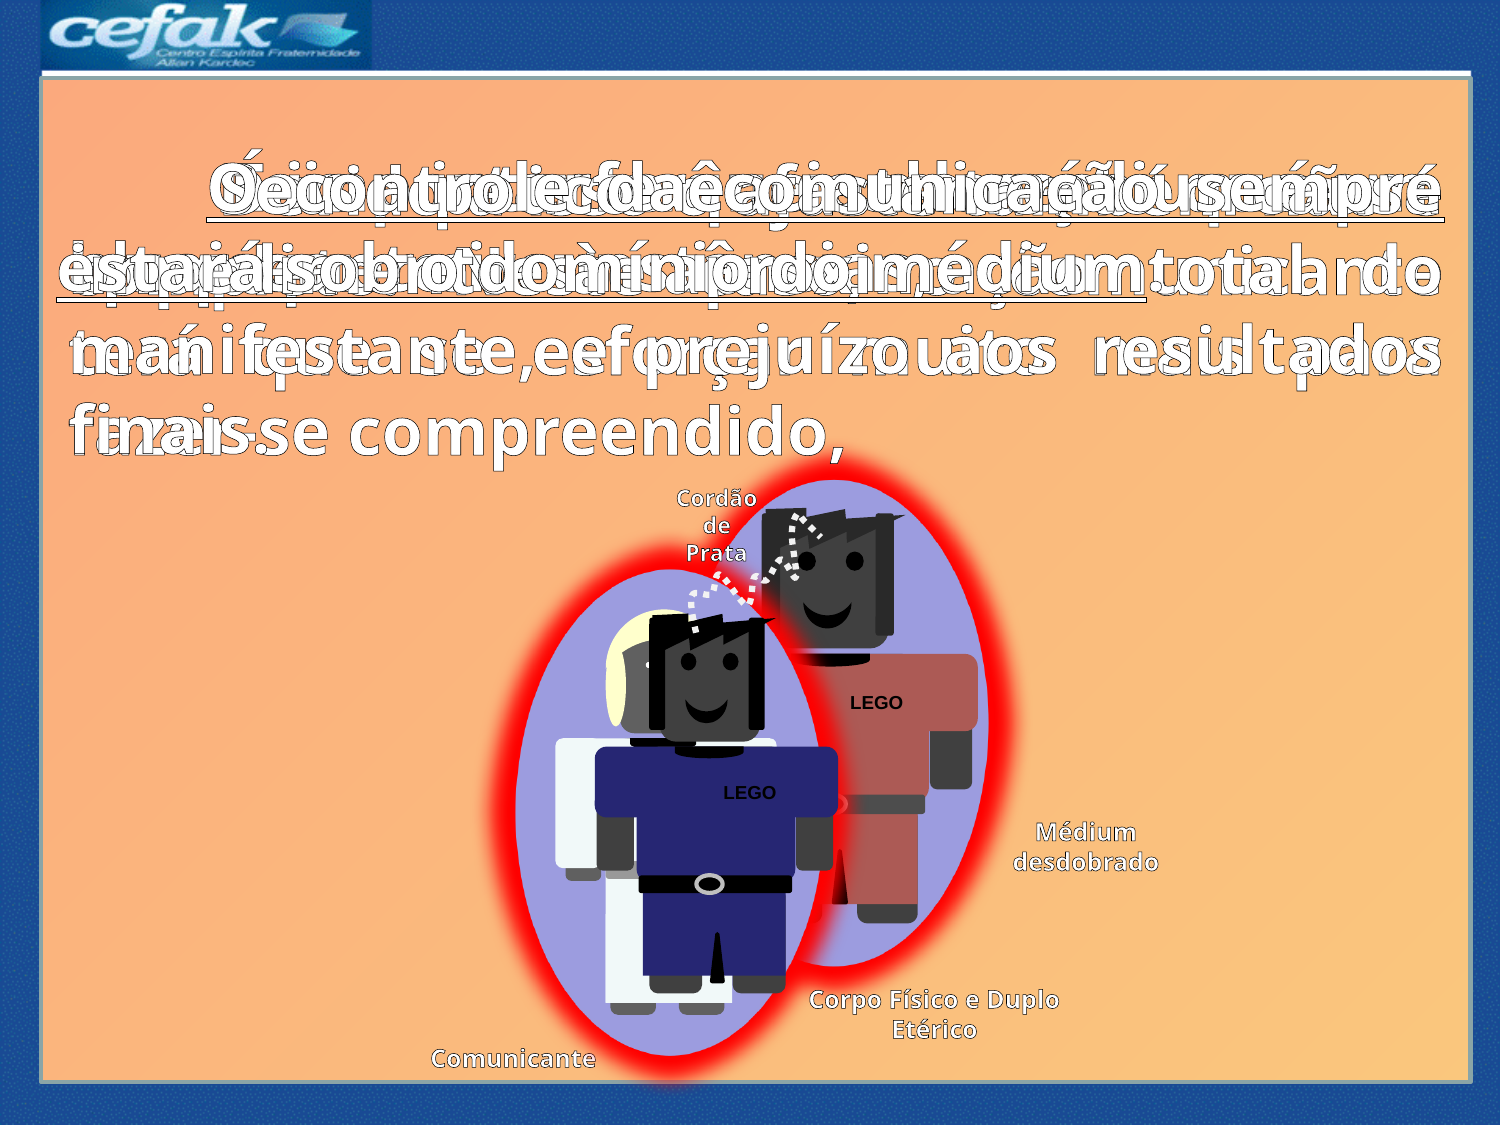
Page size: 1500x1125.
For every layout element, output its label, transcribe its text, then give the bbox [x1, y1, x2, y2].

text_box Médium desdobrado [1015, 808, 1175, 884]
text_box [39, 76, 1473, 1084]
text_box Comunicante [415, 1034, 487, 1080]
text_box Seu pouco afastamento causa impedimento à aproximação total do manifestante, e prejuízo aos resultados finais. [53, 312, 1459, 475]
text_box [585, 573, 841, 994]
text_box Corpo Físico e Duplo Etérico [851, 976, 1096, 1051]
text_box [492, 546, 848, 1079]
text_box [656, 456, 1012, 989]
picture [0, 0, 1500, 1125]
text_box O controle da comunicação sempre estará sob o domínio do médium. [41, 137, 1459, 312]
